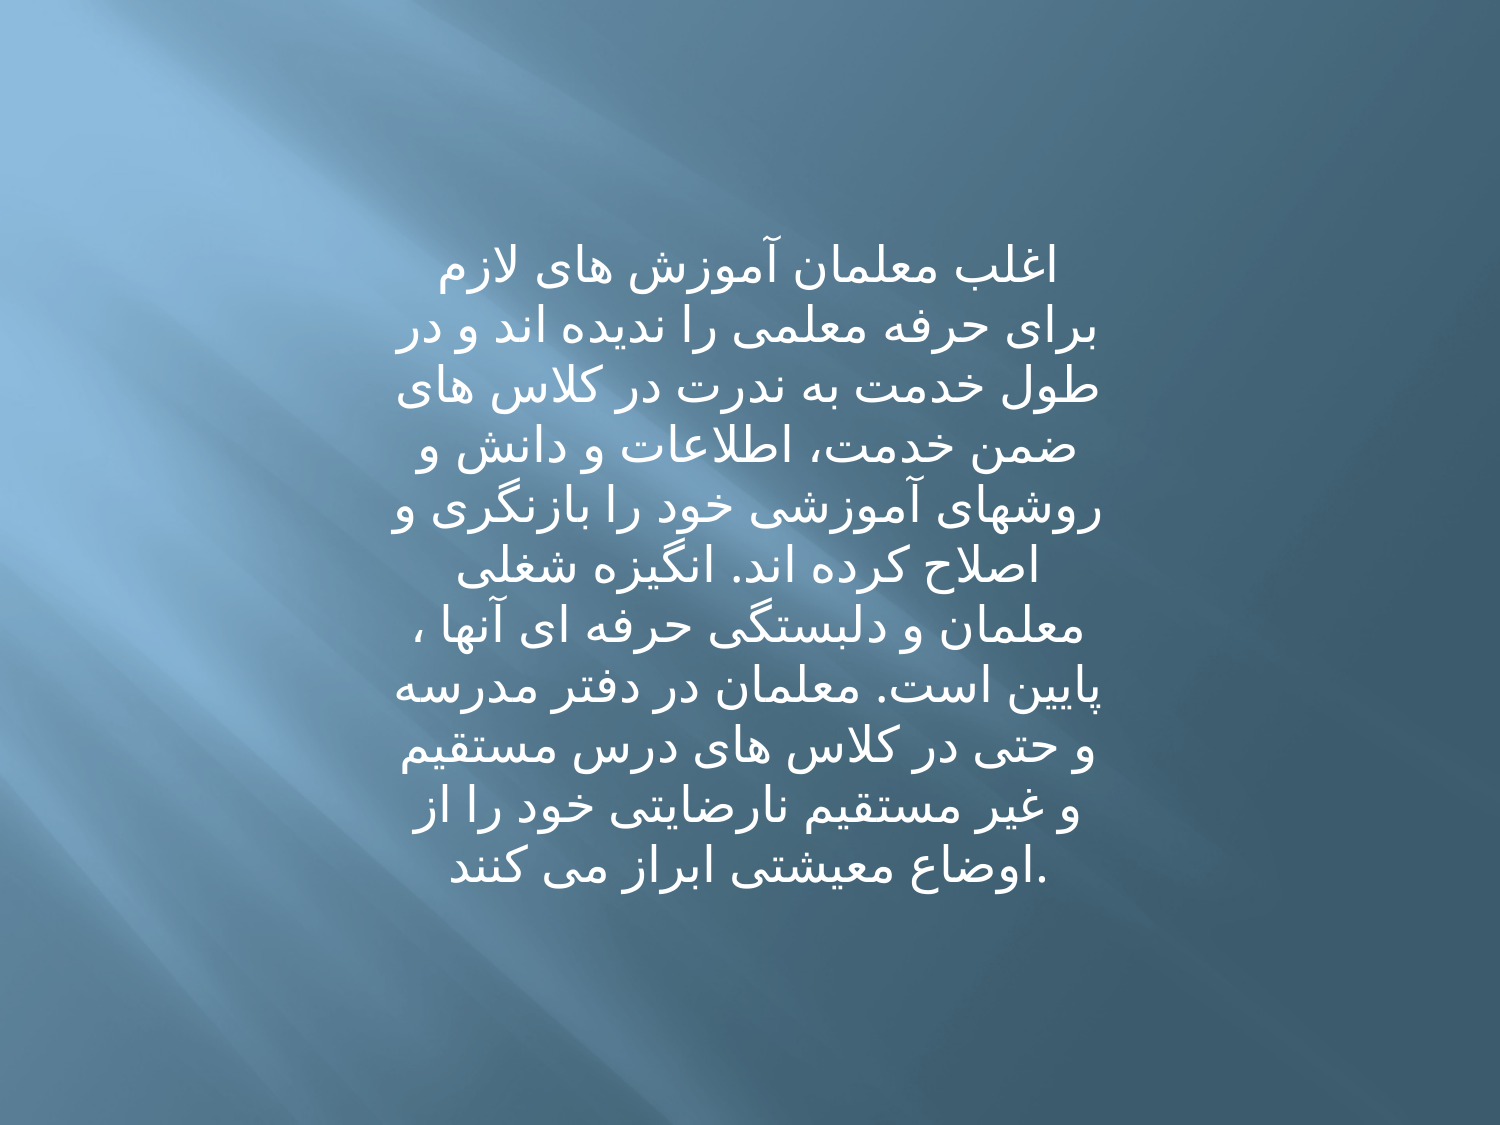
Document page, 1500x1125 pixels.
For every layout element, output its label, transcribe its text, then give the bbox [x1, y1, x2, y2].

text_box اغلب معلمان آموزش های لازم برای حرفه معلمی را ندیده اند و در طول خدمت به ندرت در کلاس های ضمن خدمت، اطلاعات و دانش و روشهای آموزشی خود را بازنگری و اصلاح کرده اند. انگیزه شغلی معلمان و دلبستگی حرفه ای آنها ، پایین است. معلمان در دفتر مدرسه و حتی در کلاس های درس مستقیم و غیر مستقیم نارضایتی خود را از اوضاع معیشتی ابراز می کنند. [373, 224, 1124, 1020]
